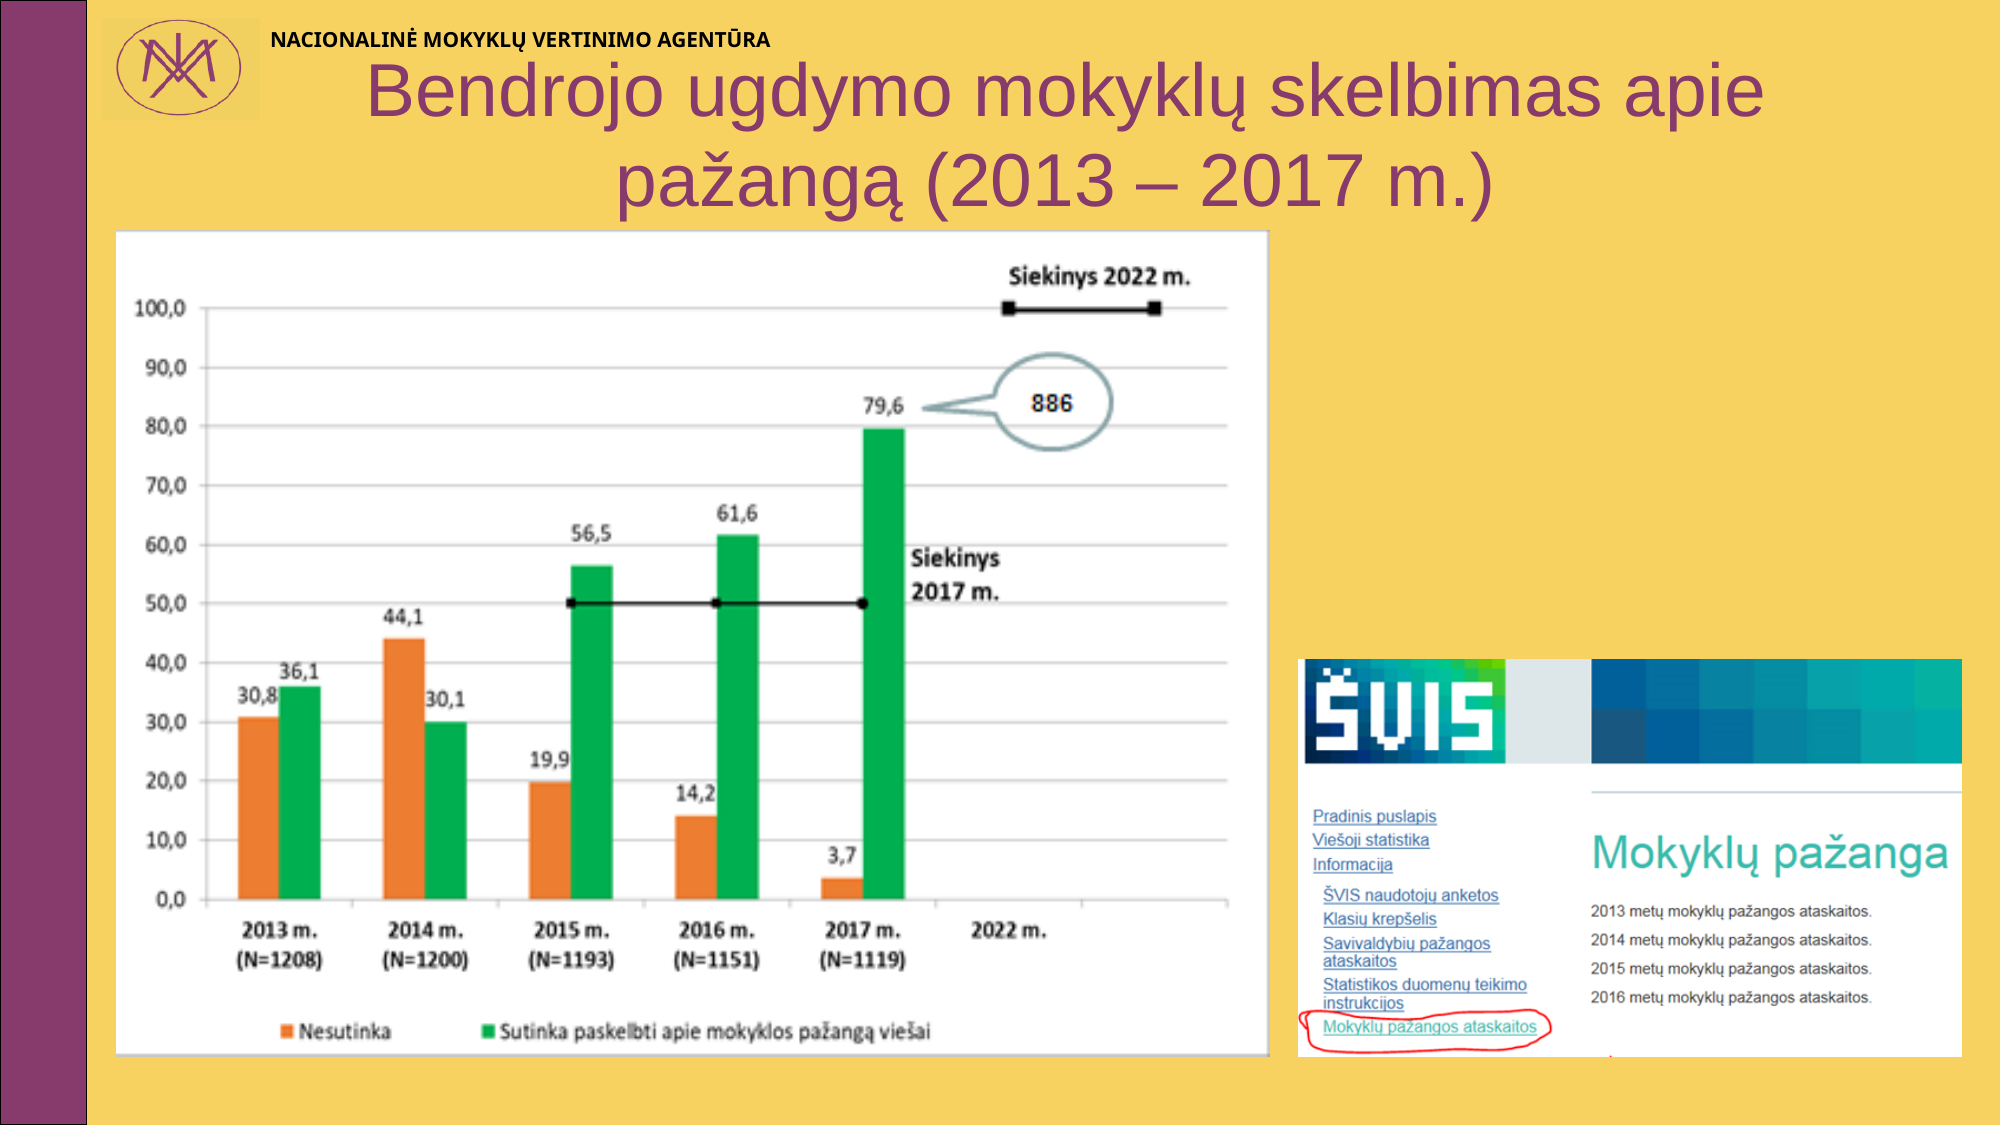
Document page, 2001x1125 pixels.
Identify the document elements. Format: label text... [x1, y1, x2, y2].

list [116, 230, 1271, 1057]
picture [1298, 659, 1962, 1057]
picture [102, 18, 260, 120]
title Bendrojo ugdymo mokyklų skelbimas apie pažangą (2013 – 2017 m.) [214, 47, 1918, 215]
